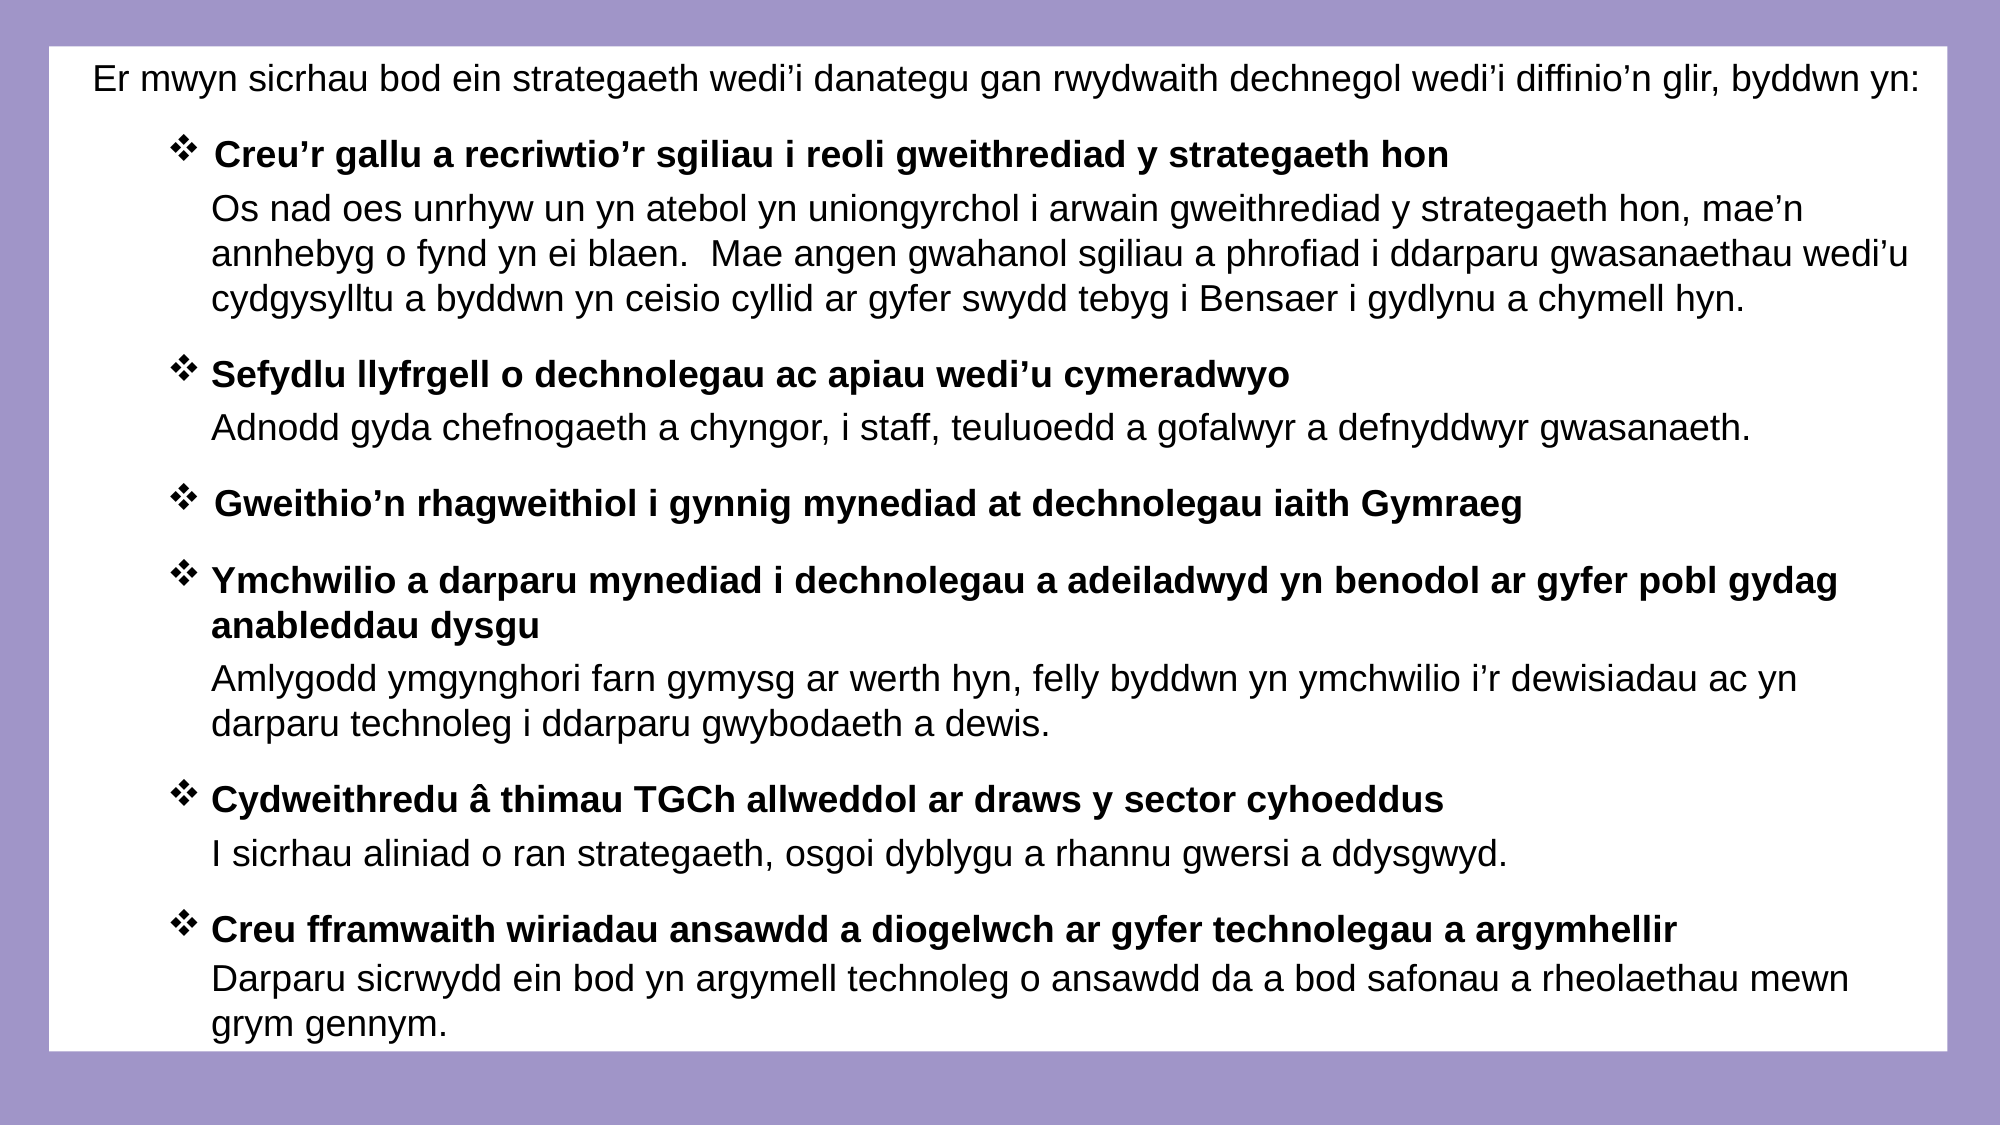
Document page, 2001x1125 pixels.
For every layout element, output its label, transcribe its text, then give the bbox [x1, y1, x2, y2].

text_box Er mwyn sicrhau bod ein strategaeth wedi’i danategu gan rwydwaith dechnegol wedi’i diffinio’n glir, byddwn yn: Creu’r gallu a recriwtio’r sgiliau i reoli gweithrediad y strategaeth hon Os nad oes unrhyw un yn atebol yn uniongyrchol i arwain gweithrediad y strategaeth hon, mae’n annhebyg o fynd yn ei blaen. Mae angen gwahanol sgiliau a phrofiad i ddarparu gwasanaethau wedi’u cydgysylltu a byddwn yn ceisio cyllid ar gyfer swydd tebyg i Bensaer i gydlynu a chymell hyn. Sefydlu llyfrgell o dechnolegau ac apiau wedi’u cymeradwyo Adnodd gyda chefnogaeth a chyngor, i staff, teuluoedd a gofalwyr a defnyddwyr gwasanaeth. Gweithio’n rhagweithiol i gynnig mynediad at dechnolegau iaith Gymraeg Ymchwilio a darparu mynediad i dechnolegau a adeiladwyd yn benodol ar gyfer pobl gydag anableddau dysgu Amlygodd ymgynghori farn gymysg ar werth hyn, felly byddwn yn ymchwilio i’r dewisiadau ac yn darparu technoleg i ddarparu gwybodaeth a dewis. Cydweithredu â thimau TGCh allweddol ar draws y sector cyhoeddus I sicrhau aliniad o ran strategaeth, osgoi dyblygu a rhannu gwersi a ddysgwyd. Creu fframwaith wiriadau ansawdd a diogelwch ar gyfer technolegau a argymhellir Darparu sicrwydd ein bod yn argymell technoleg o ansawdd da a bod safonau a rheolaethau mewn grym gennym. [49, 46, 1948, 1052]
